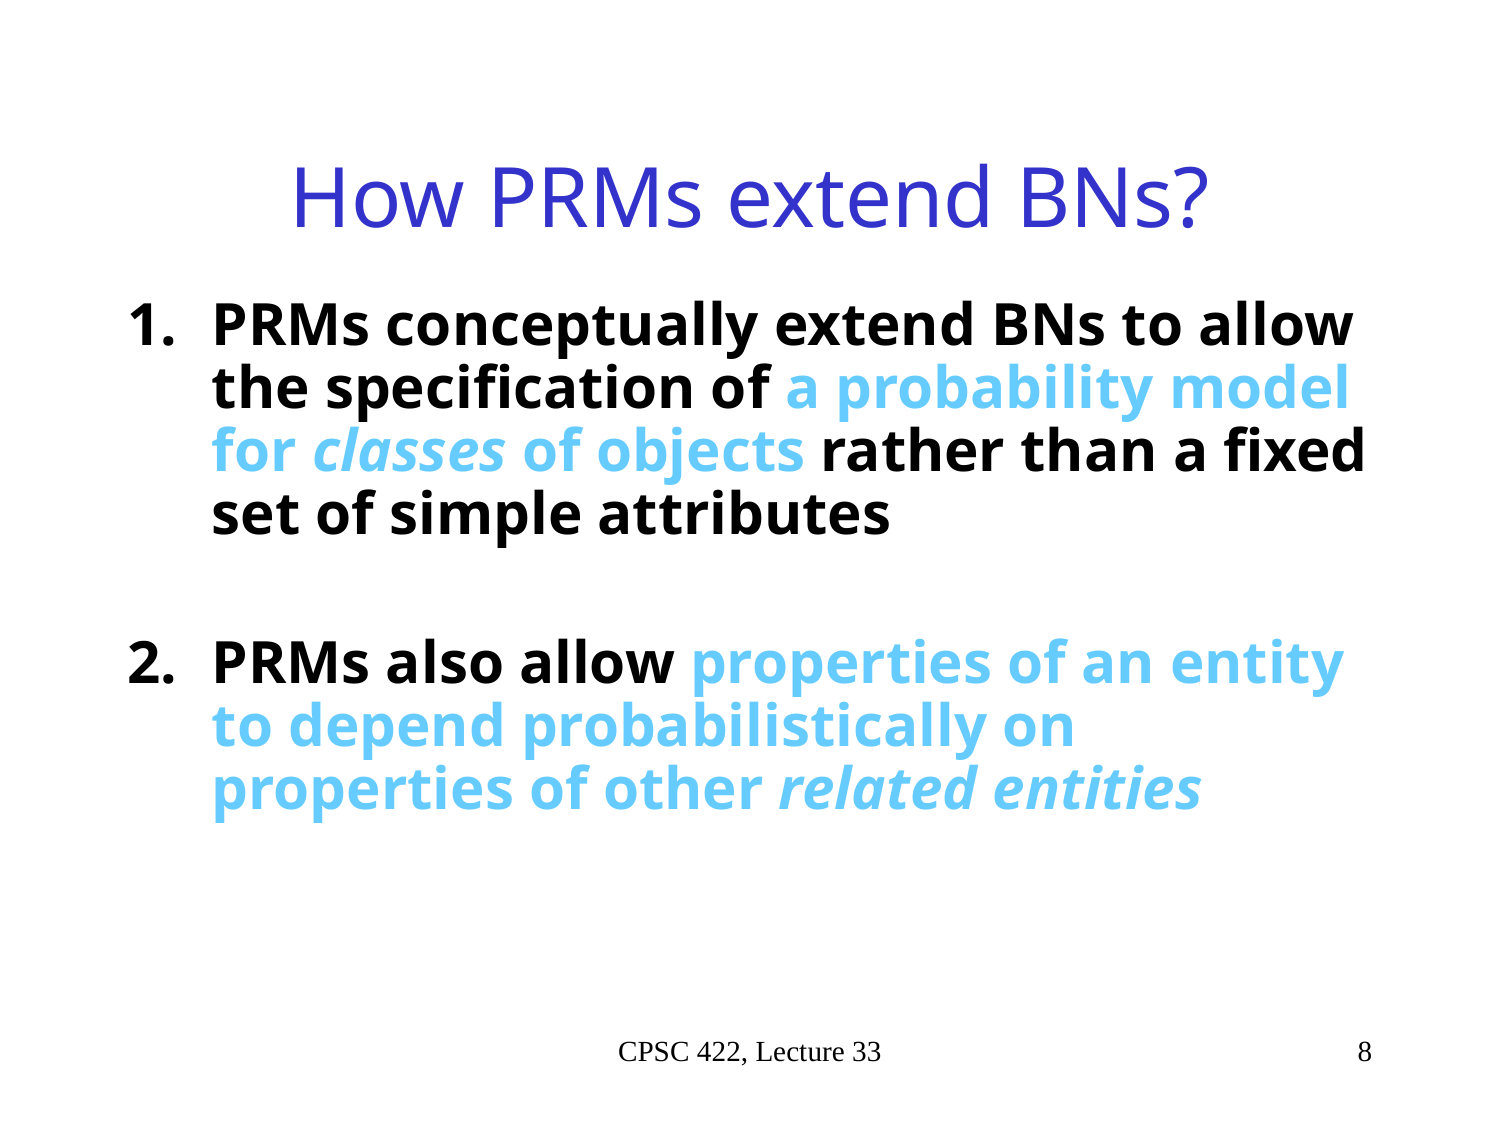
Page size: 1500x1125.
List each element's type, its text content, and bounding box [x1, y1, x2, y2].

list PRMs conceptually extend BNs to allow the specification of a probability model for classes of objects rather than a fixed set of simple attributes PRMs also allow properties of an entity to depend probabilistically on properties of other related entities [112, 287, 1388, 1038]
slide_number 8 [1074, 1024, 1388, 1101]
title How PRMs extend BNs? [112, 99, 1388, 287]
footer CPSC 422, Lecture 33 [512, 1024, 988, 1101]
